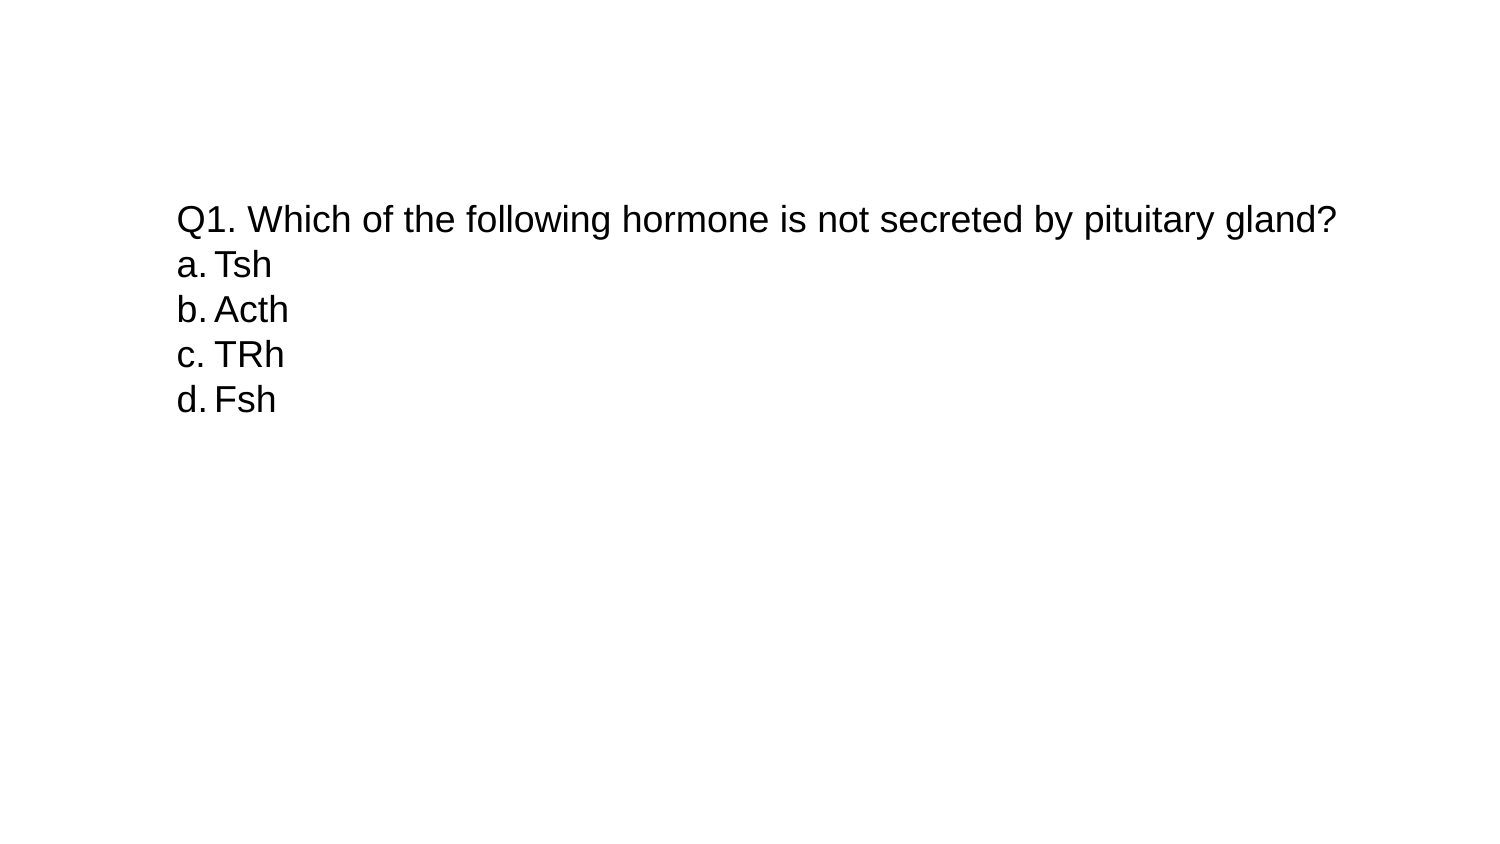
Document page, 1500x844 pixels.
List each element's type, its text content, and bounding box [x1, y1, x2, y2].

text_box Q1. Which of the following hormone is not secreted by pituitary gland? Tsh Acth TRh Fsh [161, 188, 1426, 428]
